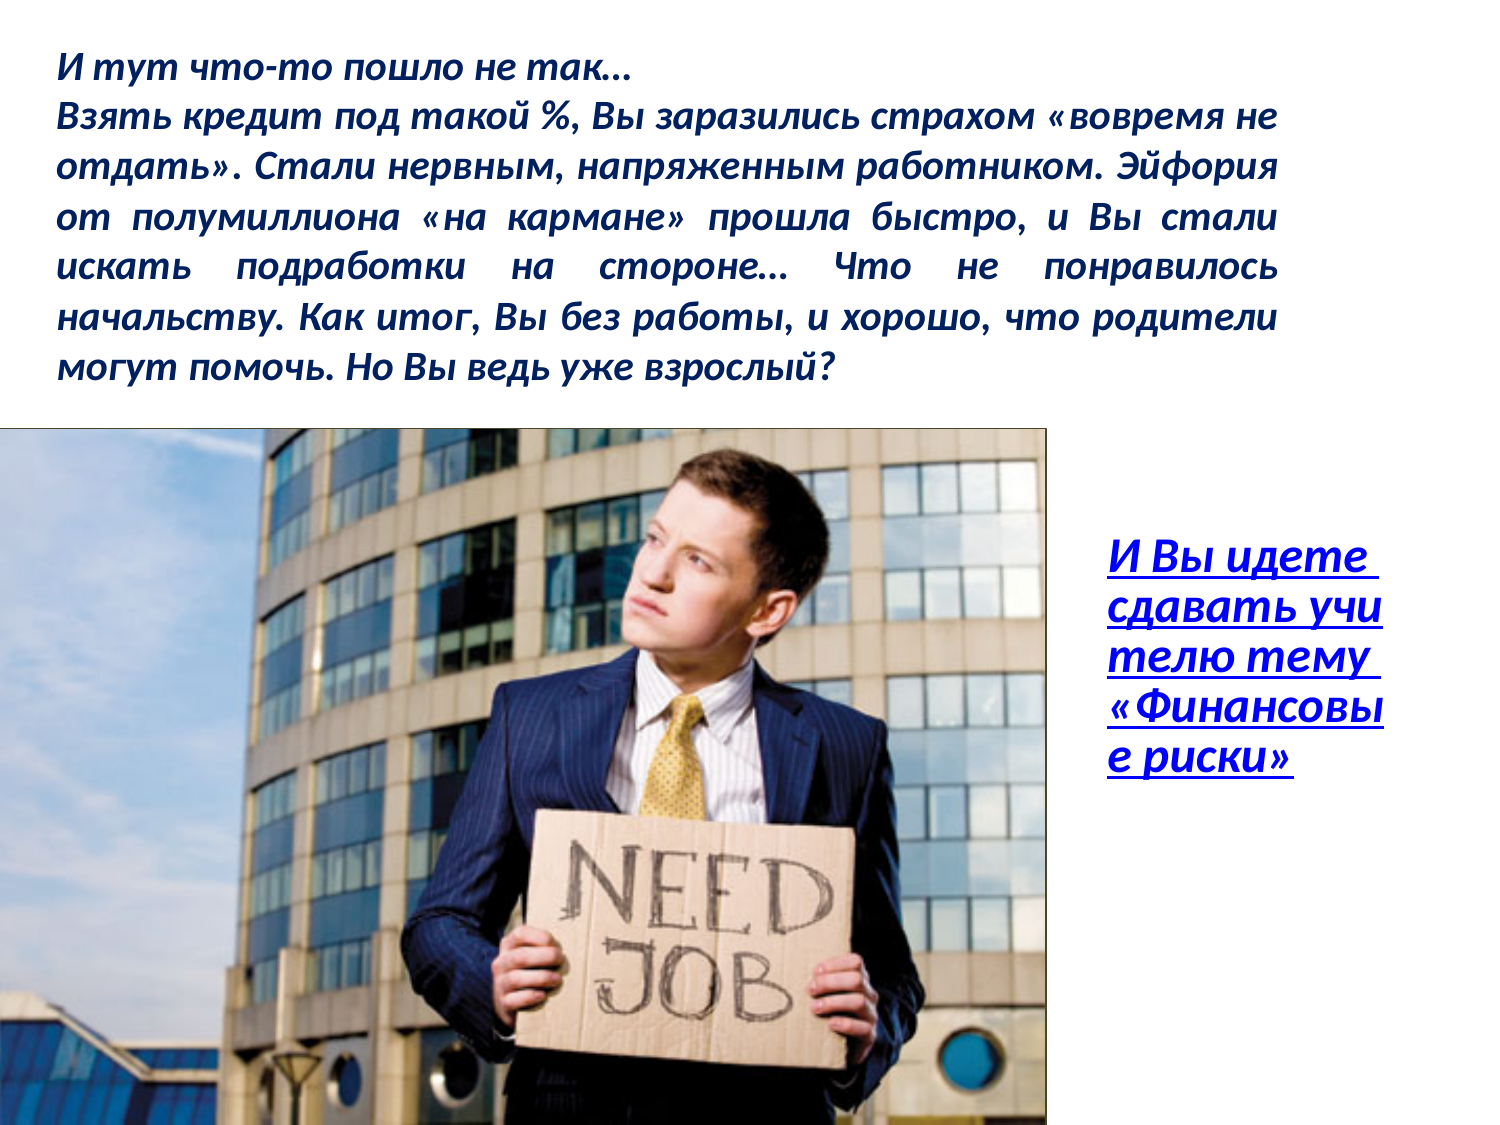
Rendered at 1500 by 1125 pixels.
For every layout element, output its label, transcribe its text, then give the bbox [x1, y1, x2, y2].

text_box И тут что-то пошло не так… Взять кредит под такой %, Вы заразились страхом «вовремя не отдать». Стали нервным, напряженным работником. Эйфория от полумиллиона «на кармане» прошла быстро, и Вы стали искать подработки на стороне… Что не понравилось начальству. Как итог, Вы без работы, и хорошо, что родители могут помочь. Но Вы ведь уже взрослый? [41, 30, 1294, 396]
text_box И Вы идете сдавать учителю тему «Финансовые риски» [1092, 515, 1412, 590]
picture [0, 428, 1046, 1125]
